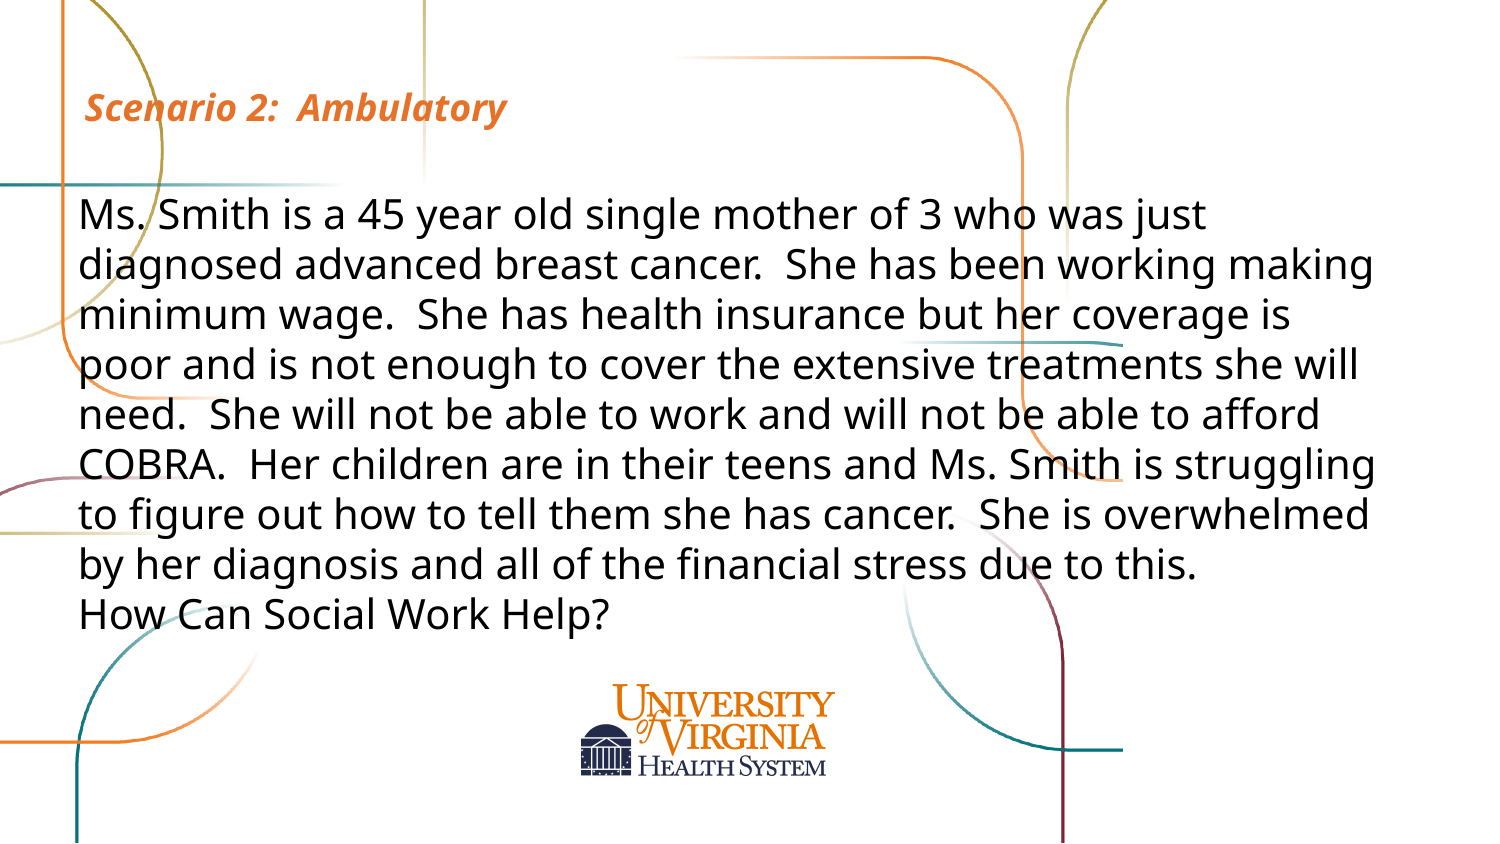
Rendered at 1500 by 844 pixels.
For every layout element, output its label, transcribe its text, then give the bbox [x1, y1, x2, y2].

picture [0, 0, 1123, 843]
text_box Scenario 2: Ambulatory [69, 76, 523, 137]
list Ms. Smith is a 45 year old single mother of 3 who was just diagnosed advanced breast cancer. She has been working making minimum wage. She has health insurance but her coverage is poor and is not enough to cover the extensive treatments she will need. She will not be able to work and will not be able to afford COBRA. Her children are in their teens and Ms. Smith is struggling to figure out how to tell them she has cancer. She is overwhelmed by her diagnosis and all of the financial stress due to this. How Can Social Work Help? [63, 180, 1399, 531]
